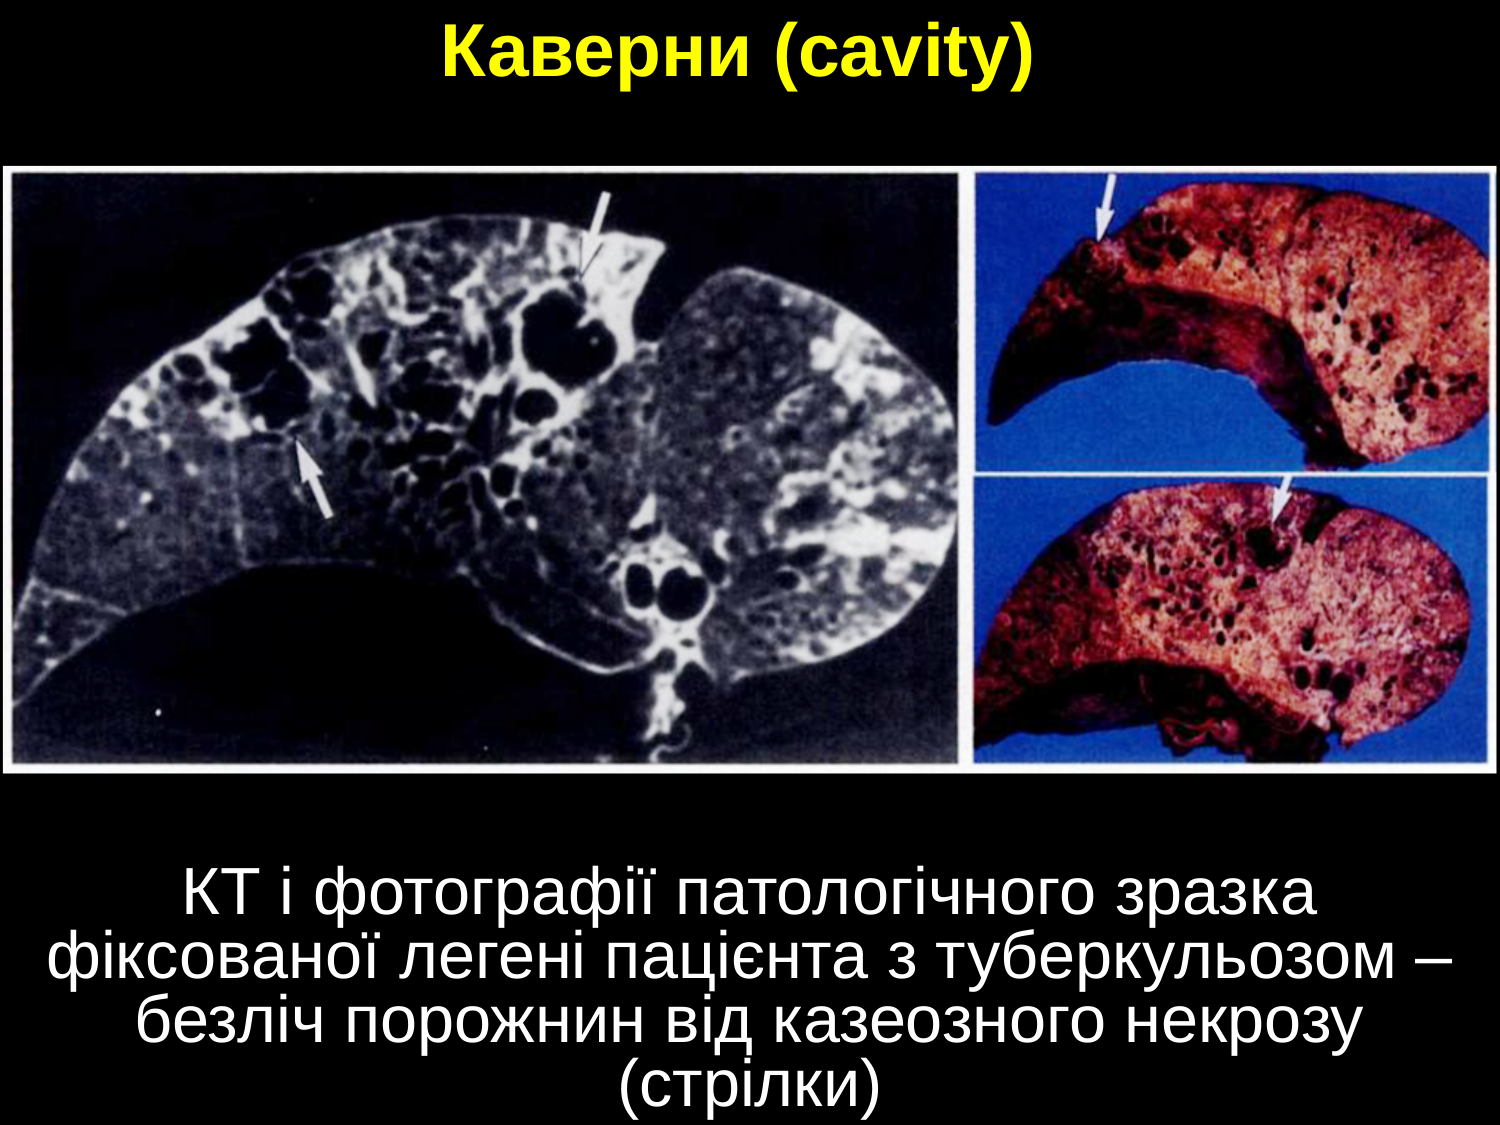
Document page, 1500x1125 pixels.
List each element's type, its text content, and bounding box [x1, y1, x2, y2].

title Каверни (cavity) [164, 0, 1313, 94]
picture [0, 163, 1500, 778]
subtitle КТ і фотографії патологічного зразка фіксованої легені пацієнта з туберкульозом ‒ безліч порожнин від казеозного некрозу (стрілки) [0, 855, 1500, 1020]
